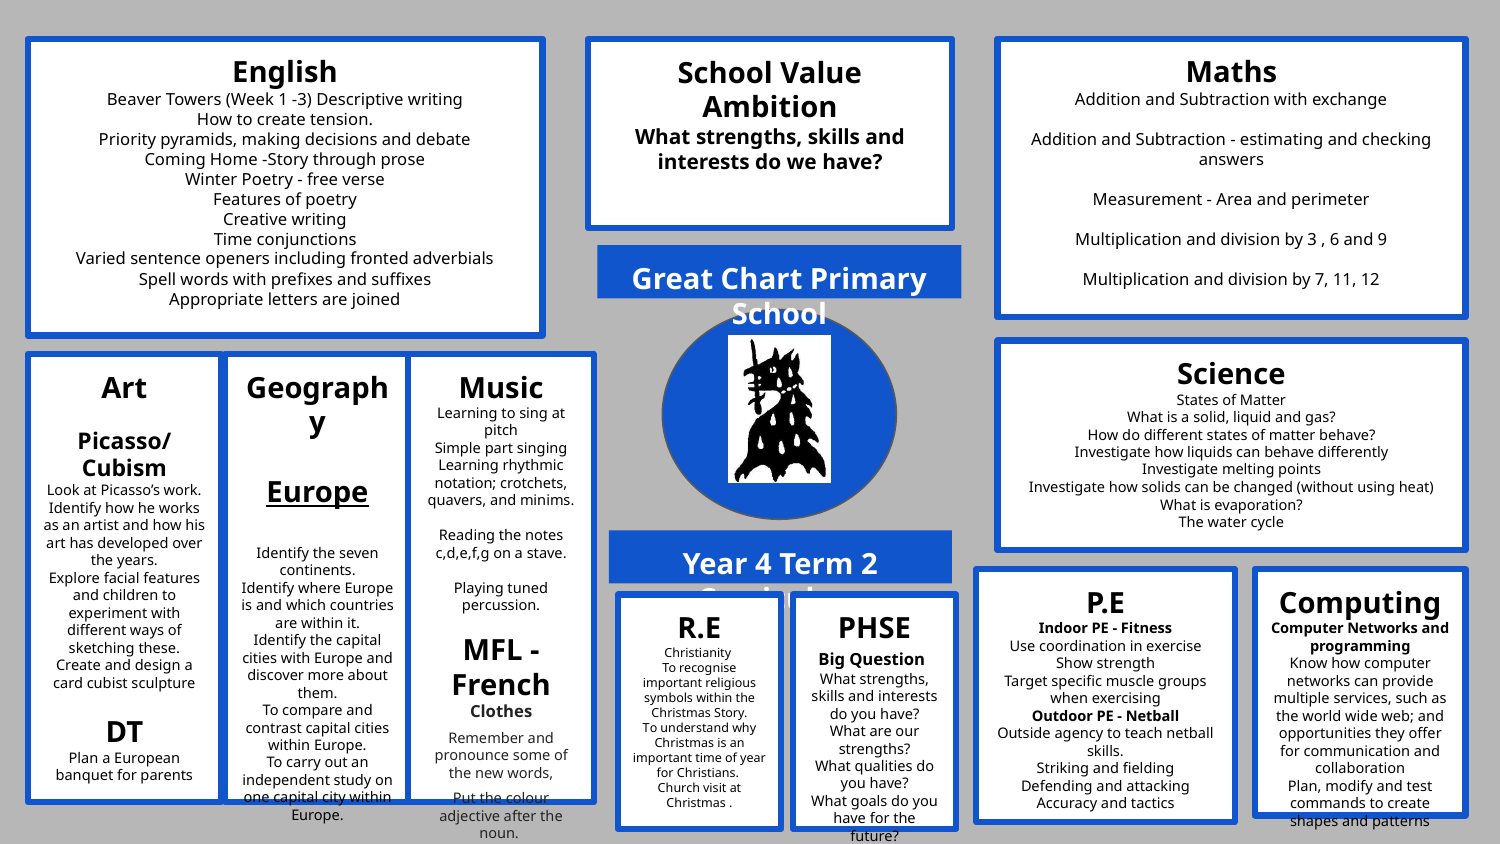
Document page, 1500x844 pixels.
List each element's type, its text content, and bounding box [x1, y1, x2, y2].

text_box [662, 309, 897, 520]
text_box Computing Computer Networks and programming Know how computer networks can provide multiple services, such as the world wide web; and opportunities they offer for communication and collaboration Plan, modify and test commands to create shapes and patterns [1254, 569, 1466, 816]
text_box R.E Christianity To recognise important religious symbols within the Christmas Story. To understand why Christmas is an important time of year for Christians. Church visit at Christmas . [617, 594, 782, 829]
text_box School Value Ambition What strengths, skills and interests do we have? [588, 38, 952, 228]
text_box Science States of Matter What is a solid, liquid and gas? How do different states of matter behave? Investigate how liquids can behave differently Investigate melting points Investigate how solids can be changed (without using heat) What is evaporation? The water cycle [997, 340, 1466, 551]
picture [727, 335, 831, 483]
text_box Maths Addition and Subtraction with exchange Addition and Subtraction - estimating and checking answers Measurement - Area and perimeter Multiplication and division by 3 , 6 and 9 Multiplication and division by 7, 11, 12 [997, 38, 1466, 318]
text_box English Beaver Towers (Week 1 -3) Descriptive writing How to create tension. Priority pyramids, making decisions and debate Coming Home -Story through prose Winter Poetry - free verse Features of poetry Creative writing Time conjunctions Varied sentence openers including fronted adverbials Spell words with prefixes and suffixes Appropriate letters are joined [27, 38, 543, 336]
text_box PHSE Big Question What strengths, skills and interests do you have? What are our strengths? What qualities do you have? What goals do you have for the future? [792, 594, 957, 829]
text_box Great Chart Primary School [597, 245, 962, 299]
text_box P.E Indoor PE - Fitness Use coordination in exercise Show strength Target specific muscle groups when exercising Outdoor PE - Netball Outside agency to teach netball skills. Striking and fielding Defending and attacking Accuracy and tactics [976, 569, 1235, 823]
text_box Geography Europe Identify the seven continents. Identify where Europe is and which countries are within it. Identify the capital cities with Europe and discover more about them. To compare and contrast capital cities within Europe. To carry out an independent study on one capital city within Europe. [224, 353, 408, 803]
text_box Music Learning to sing at pitch Simple part singing Learning rhythmic notation; crotchets, quavers, and minims. Reading the notes c,d,e,f,g on a stave. Playing tuned percussion. MFL - French Clothes Remember and pronounce some of the new words, Put the colour adjective after the noun. Say ‘I Like’ and ‘ I don’t like’ [408, 353, 594, 803]
text_box Art Picasso/ Cubism Look at Picasso’s work. Identify how he works as an artist and how his art has developed over the years. Explore facial features and children to experiment with different ways of sketching these. Create and design a card cubist sculpture DT Plan a European banquet for parents [27, 353, 222, 803]
text_box Year 4 Term 2 Curriculum [608, 530, 952, 584]
